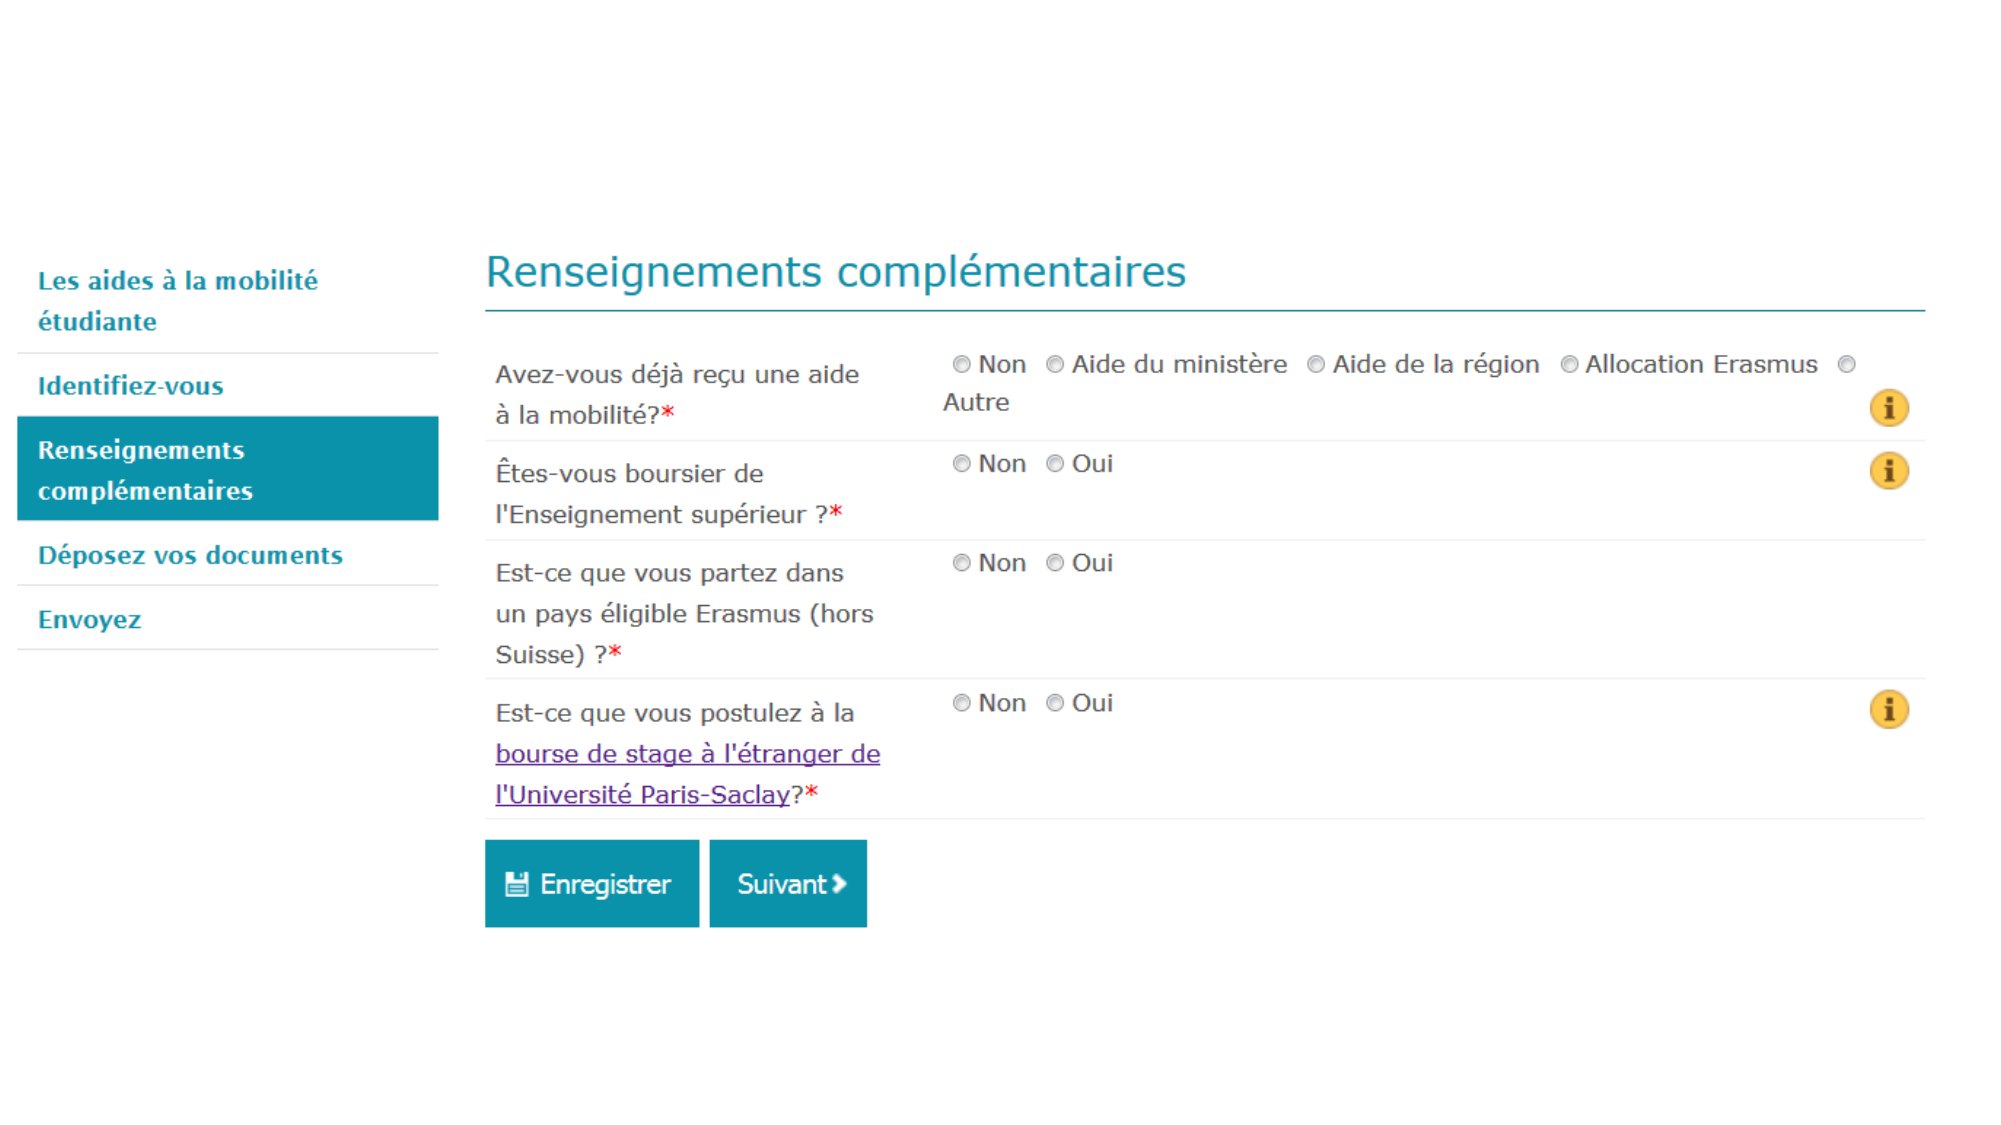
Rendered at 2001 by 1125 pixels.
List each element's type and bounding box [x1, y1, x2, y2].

picture [0, 192, 2000, 933]
